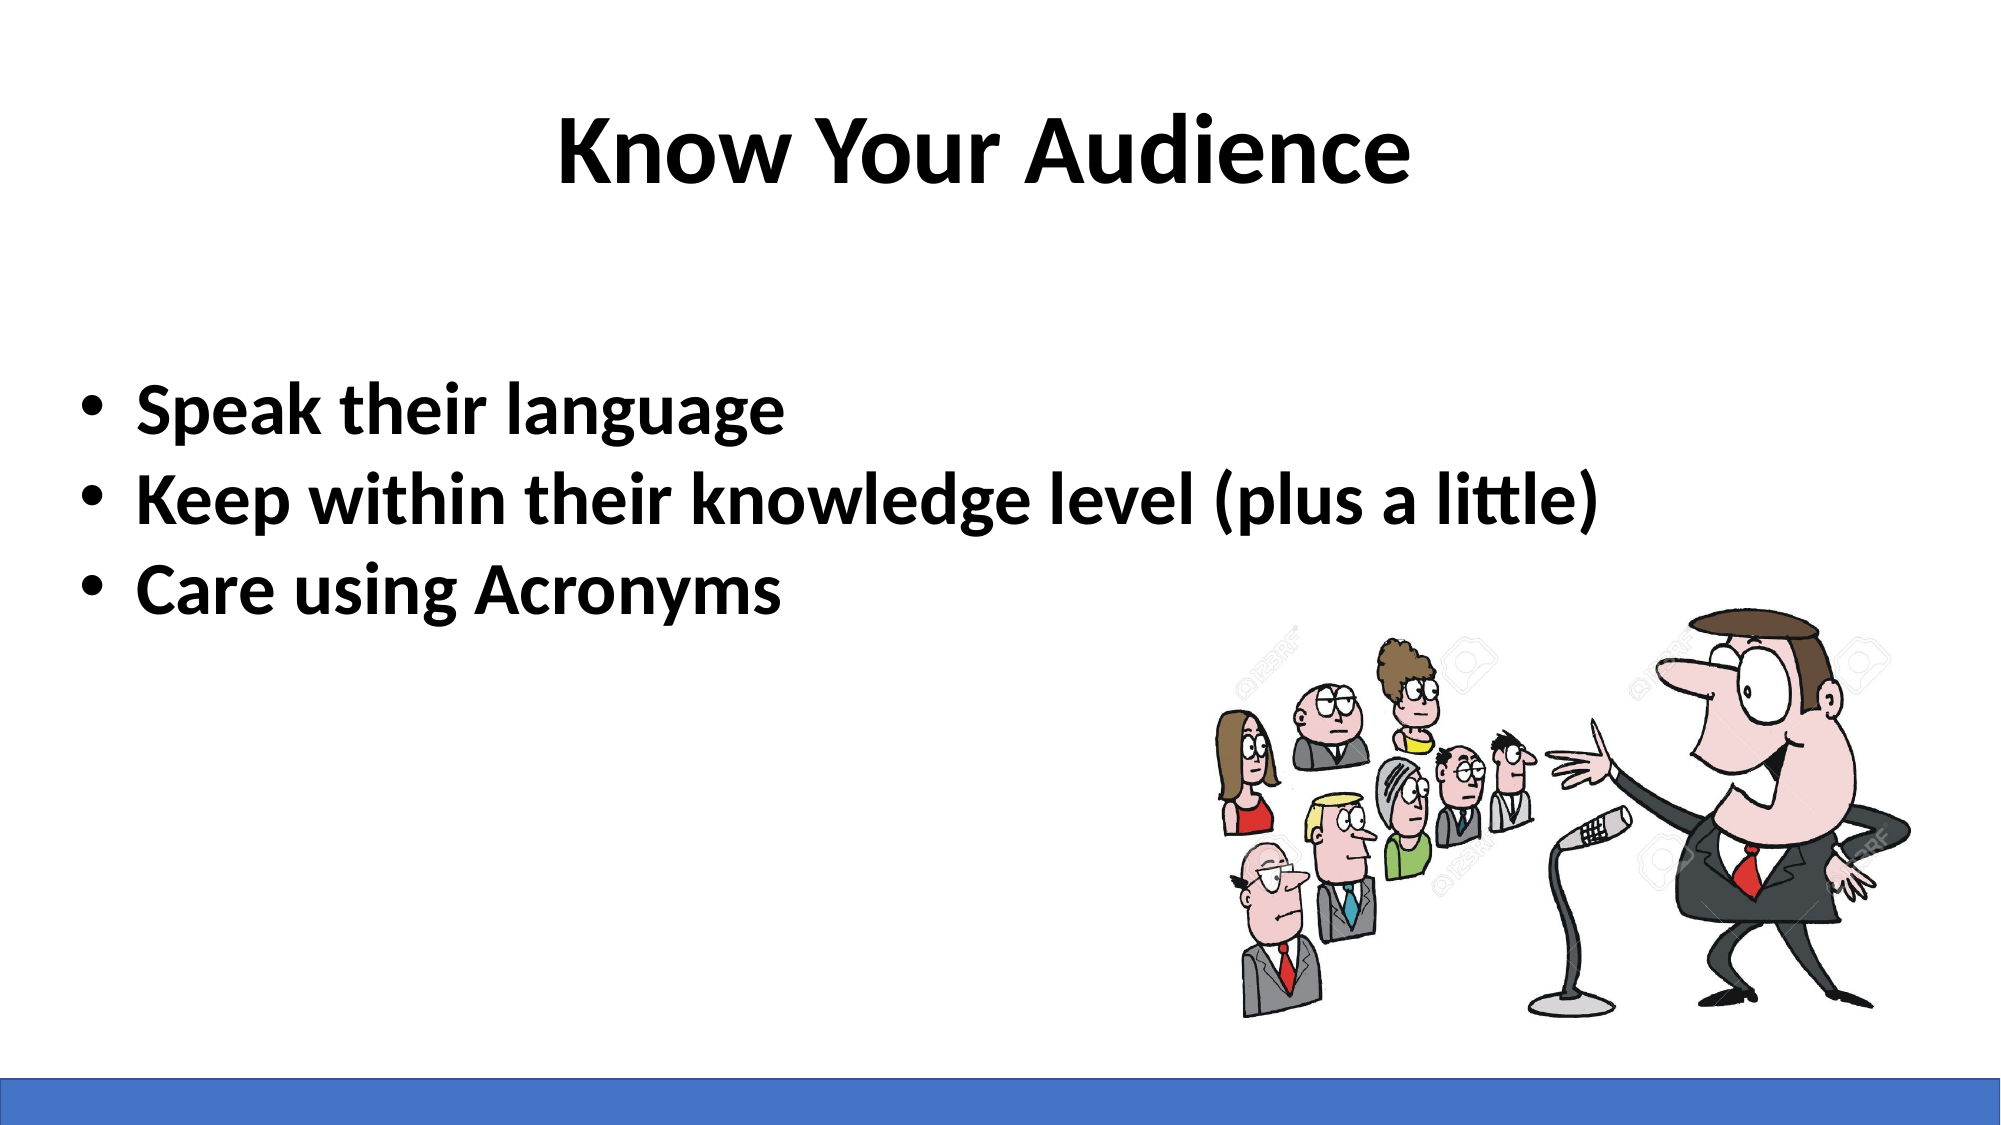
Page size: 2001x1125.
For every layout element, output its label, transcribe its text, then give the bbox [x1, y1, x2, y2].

text_box Speak their language Keep within their knowledge level (plus a little) Care using Acronyms [65, 352, 1693, 637]
text_box Know Your Audience [375, 76, 1597, 256]
picture [1215, 608, 1911, 1018]
